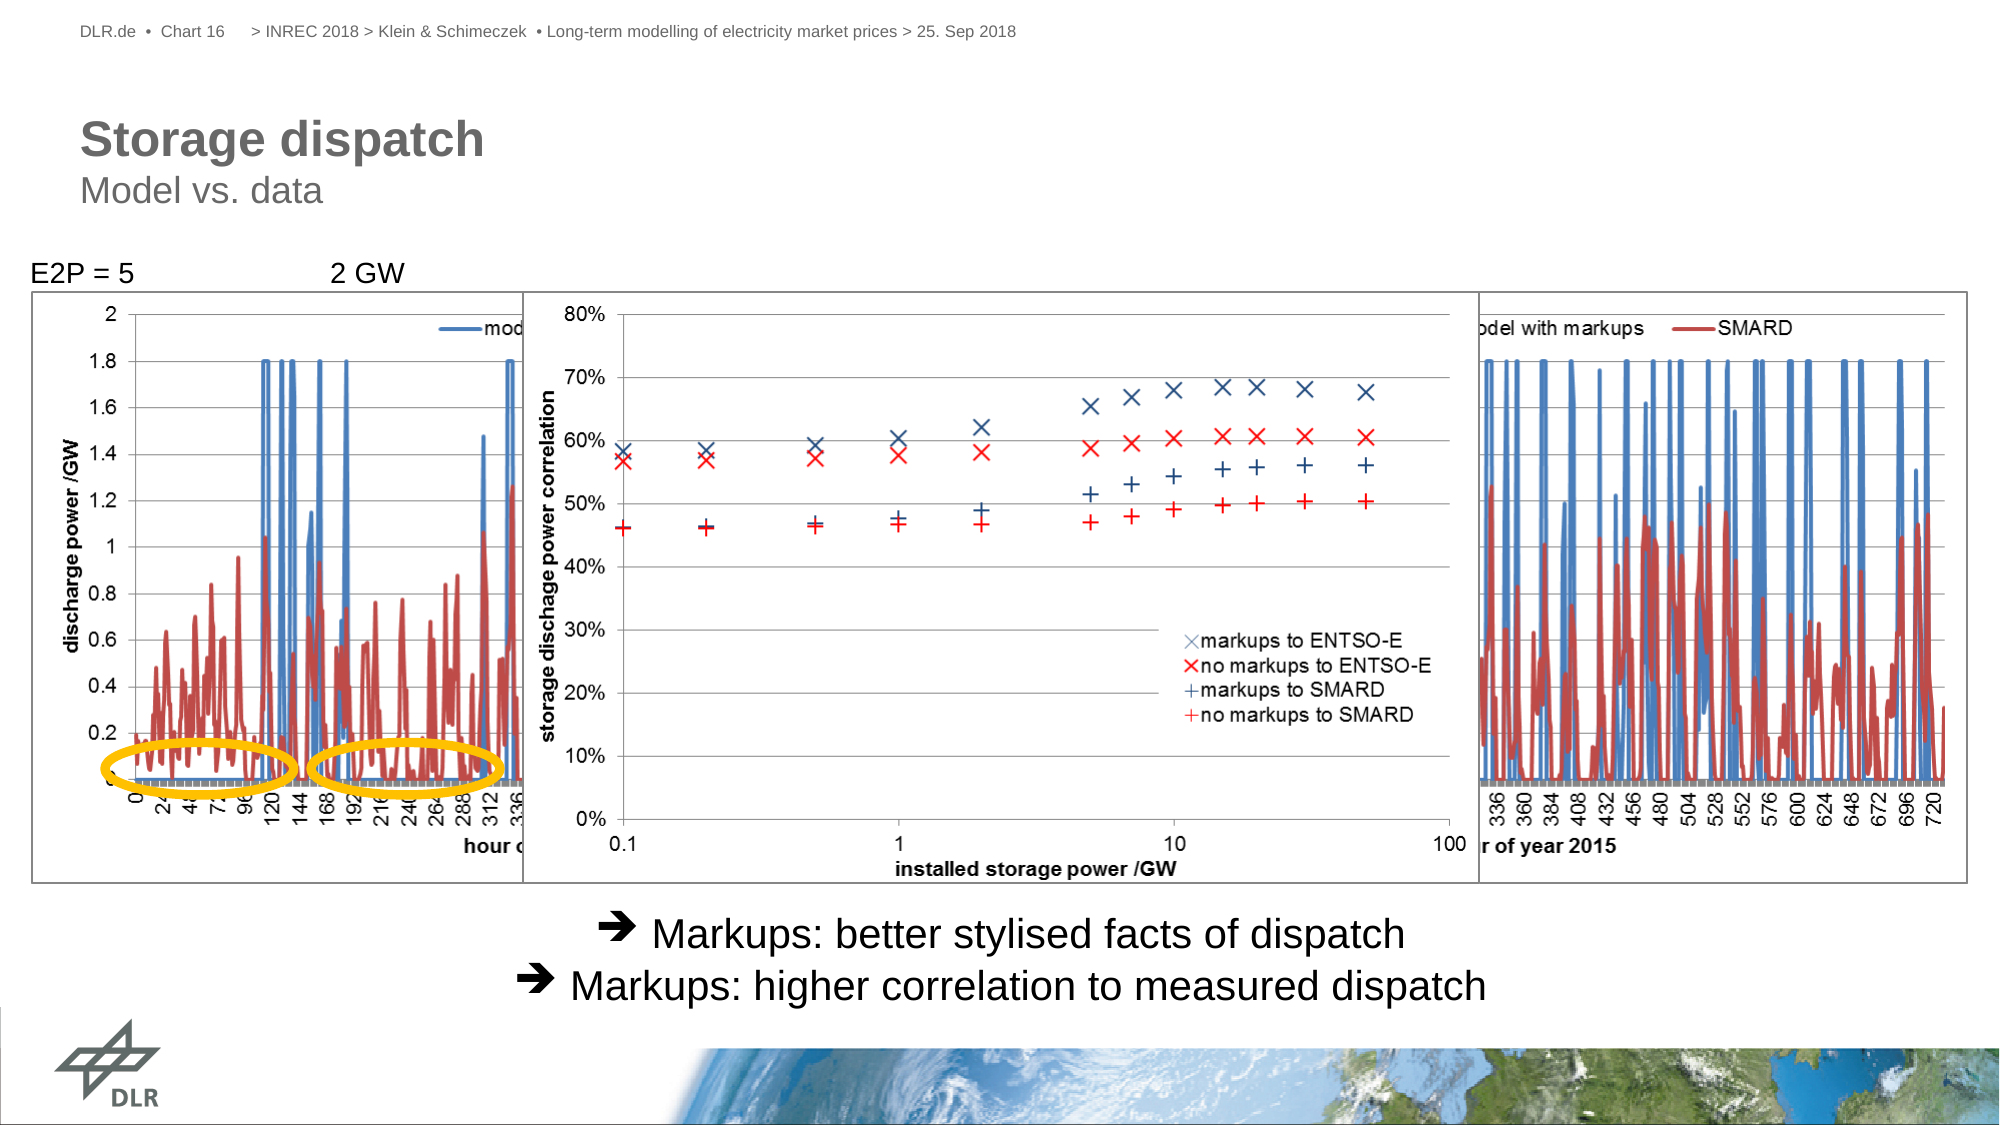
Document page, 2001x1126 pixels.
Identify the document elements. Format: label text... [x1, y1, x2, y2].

picture [0, 1007, 2000, 1125]
footer > INREC 2018 > Klein & Schimeczek • Long-term modelling of electricity market prices > 25. Sep 2018 [251, 20, 1921, 45]
text_box Markups: higher correlation to measured dispatch [500, 958, 1502, 1010]
picture [31, 291, 1968, 884]
title Storage dispatch Model vs. data [79, 106, 682, 228]
text_box Markups: better stylised facts of dispatch [499, 906, 1502, 957]
slide_number DLR.de • Chart 16 [79, 20, 251, 45]
